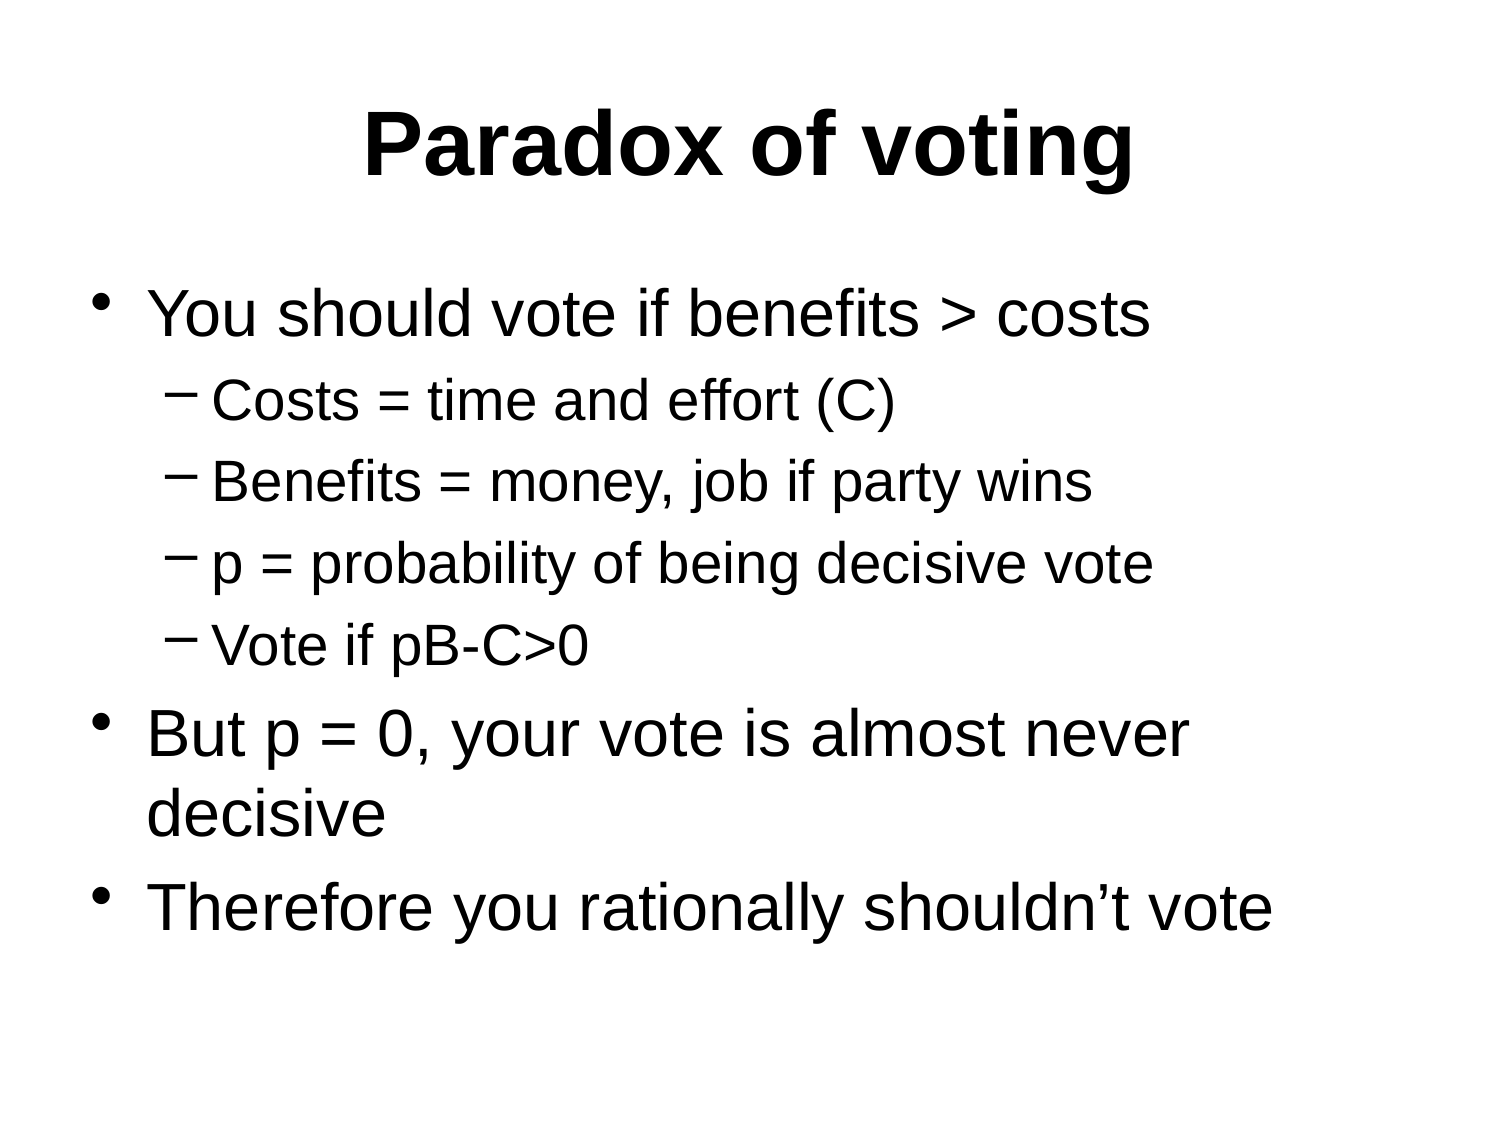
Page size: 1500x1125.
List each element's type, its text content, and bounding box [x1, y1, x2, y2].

title Paradox of voting [75, 45, 1425, 233]
list You should vote if benefits > costs Costs = time and effort (C) Benefits = money, job if party wins p = probability of being decisive vote Vote if pB-C>0 But p = 0, your vote is almost never decisive Therefore you rationally shouldn’t vote [75, 262, 1425, 1005]
